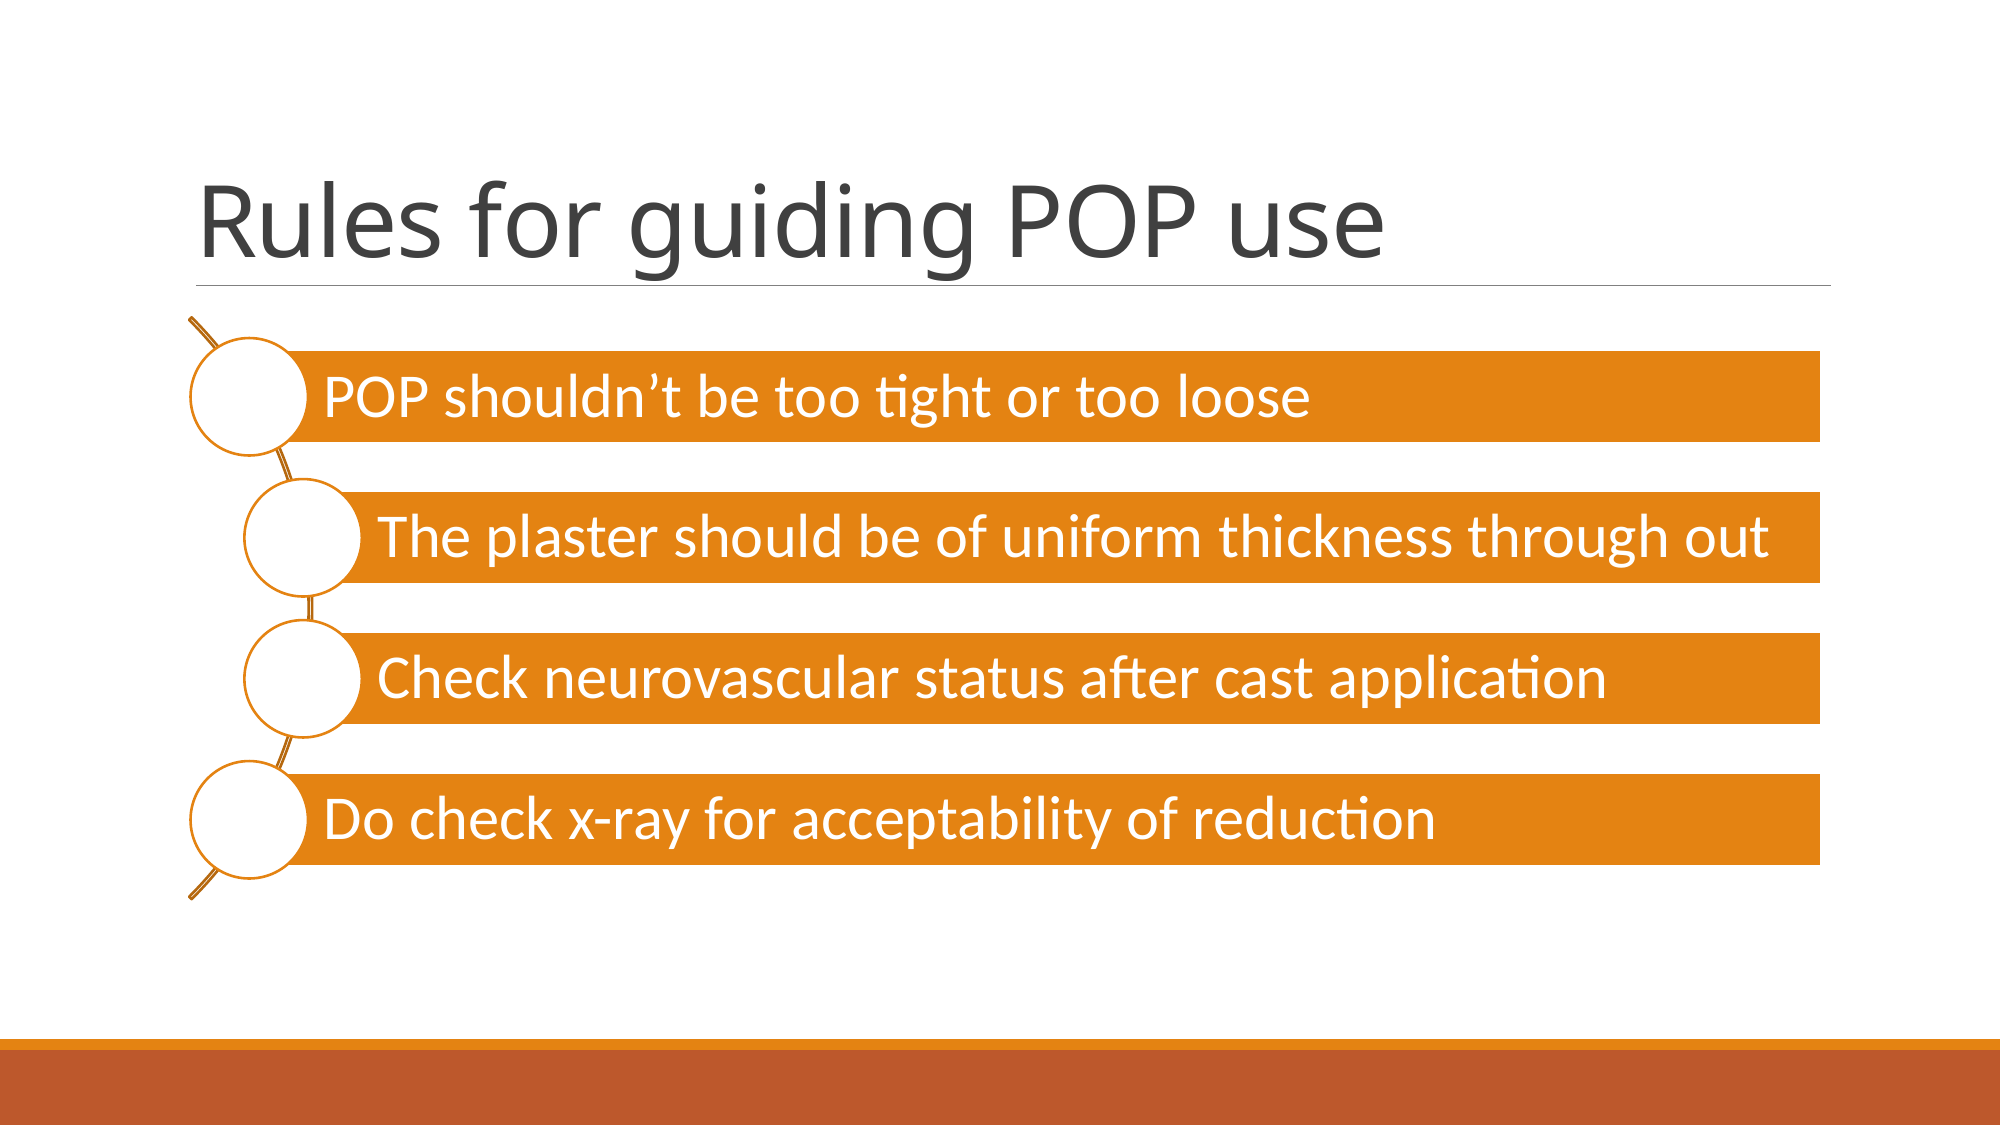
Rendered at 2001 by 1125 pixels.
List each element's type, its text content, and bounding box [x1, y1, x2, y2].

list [179, 302, 1831, 915]
title Rules for guiding POP use [180, 47, 1830, 285]
